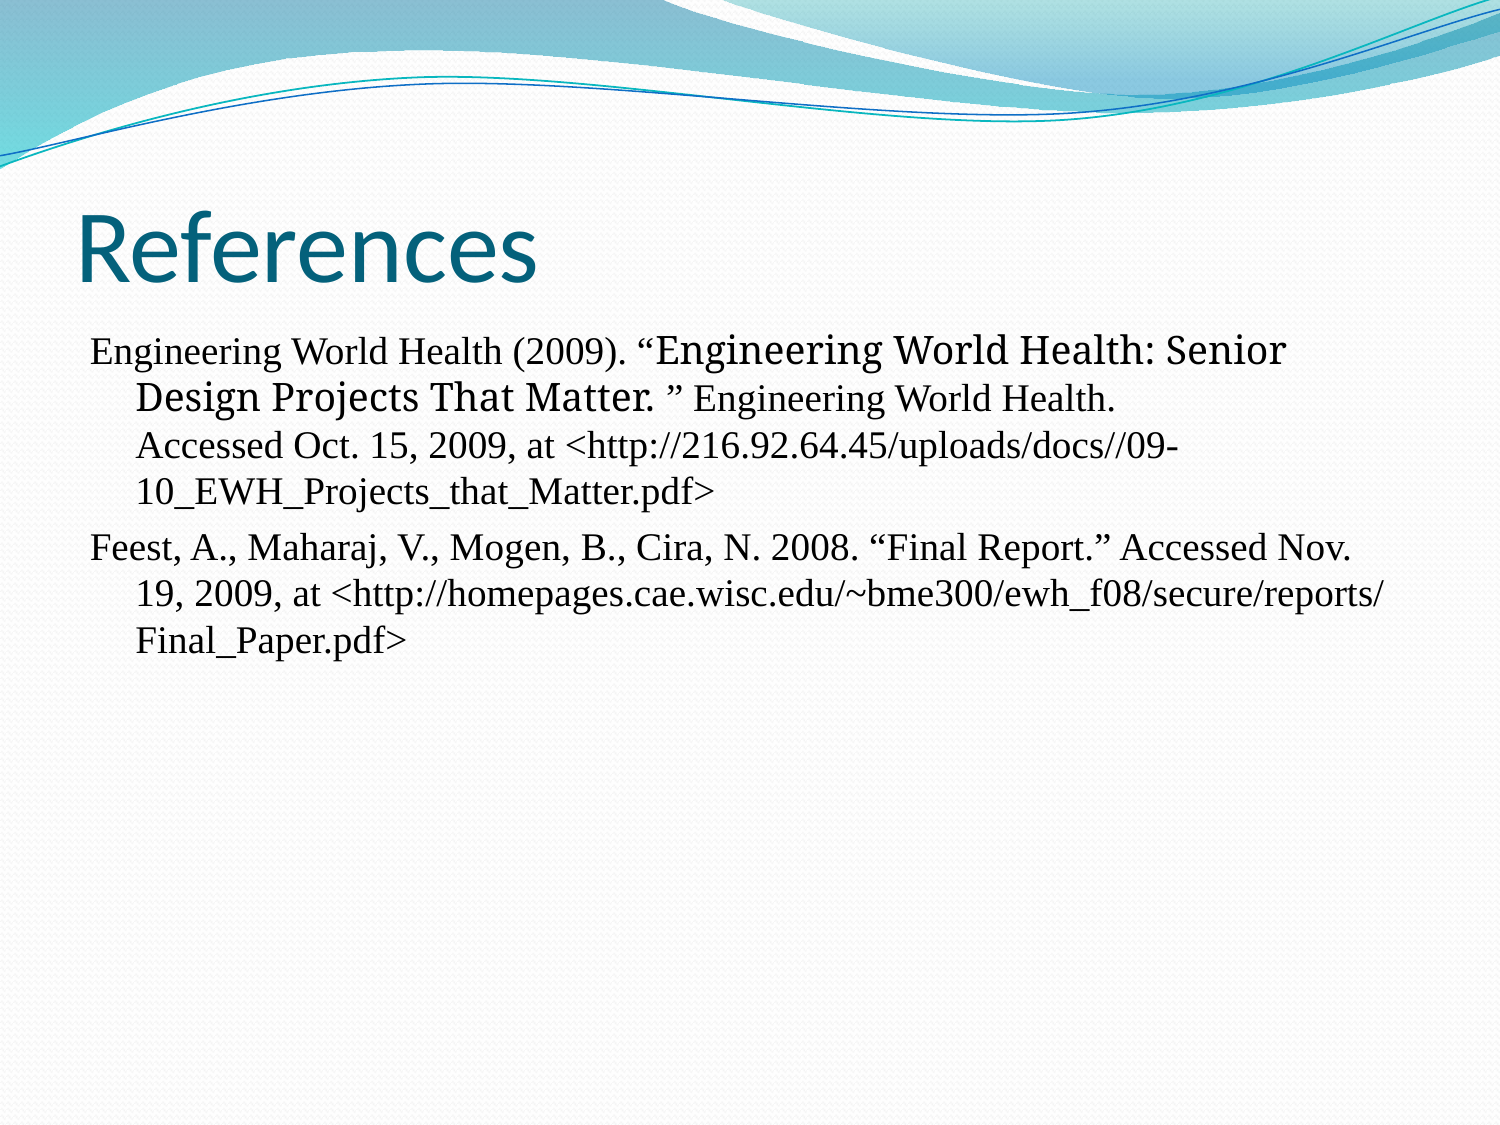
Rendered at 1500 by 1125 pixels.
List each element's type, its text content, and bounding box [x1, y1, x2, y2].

title References [75, 115, 1425, 303]
list Engineering World Health (2009). “Engineering World Health: Senior Design Projects That Matter. ” Engineering World Health. Accessed Oct. 15, 2009, at <http://216.92.64.45/uploads/docs//09-10_EWH_Projects_that_Matter.pdf> Feest, A., Maharaj, V., Mogen, B., Cira, N. 2008. “Final Report.” Accessed Nov. 19, 2009, at <http://homepages.cae.wisc.edu/~bme300/ewh_f08/secure/reports/ Final_Paper.pdf> [75, 317, 1425, 700]
